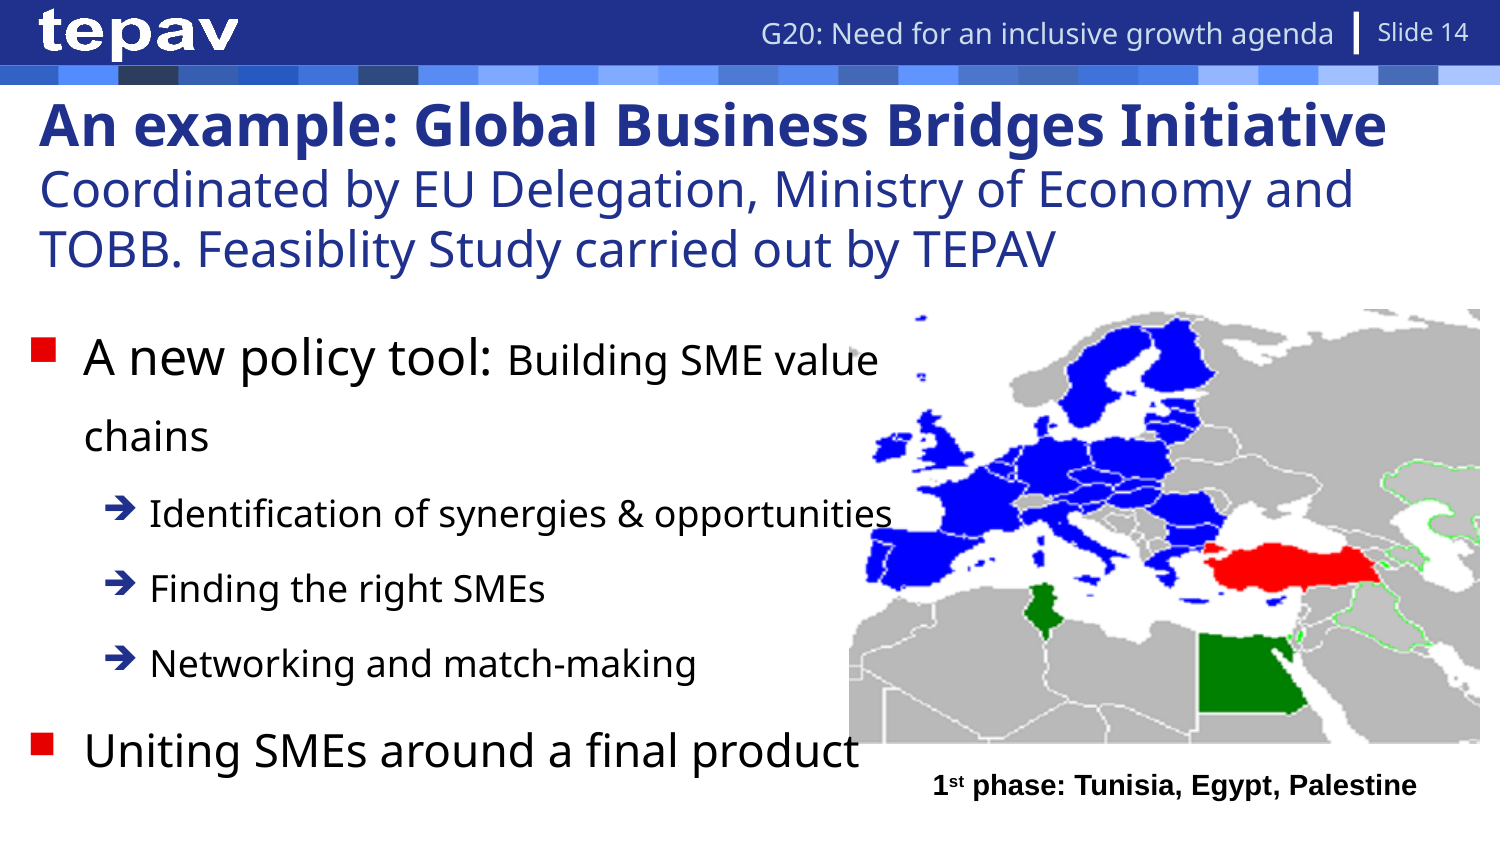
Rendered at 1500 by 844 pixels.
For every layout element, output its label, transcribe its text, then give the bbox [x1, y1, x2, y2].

footer G20: Need for an inclusive growth agenda [312, 0, 1351, 66]
picture [0, 66, 1500, 85]
list A new policy tool: Building SME value chains Identification of synergies & opportunities Finding the right SMEs Networking and match-making Uniting SMEs around a final product [12, 287, 1001, 844]
picture [37, 8, 238, 62]
text_box 1st phase: Tunisia, Egypt, Palestine [1001, 759, 1500, 809]
picture [849, 309, 1480, 744]
title An example: Global Business Bridges Initiative Coordinated by EU Delegation, Ministry of Economy and TOBB. Feasiblity Study carried out by TEPAV [24, 131, 1476, 235]
slide_number Slide 14 [1362, 0, 1500, 67]
